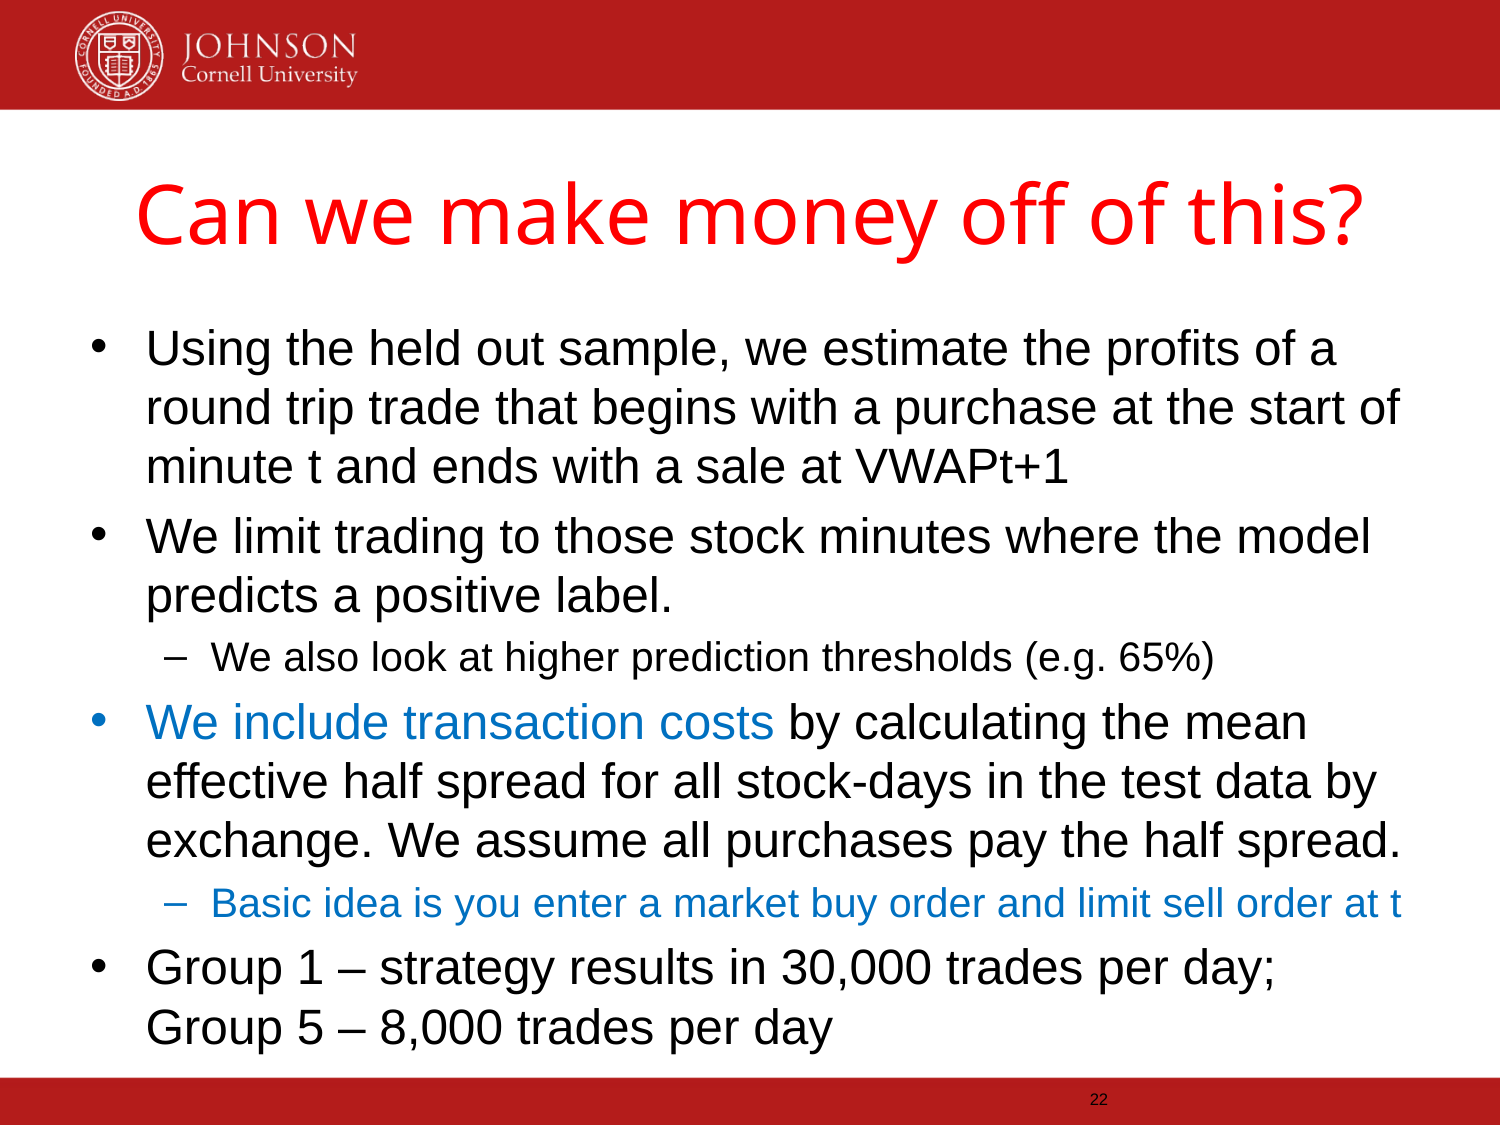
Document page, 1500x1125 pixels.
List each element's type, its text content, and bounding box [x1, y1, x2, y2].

picture [0, 0, 1500, 1125]
slide_number 22 [1074, 1081, 1425, 1114]
list Using the held out sample, we estimate the profits of a round trip trade that begins with a purchase at the start of minute t and ends with a sale at VWAPt+1 We limit trading to those stock minutes where the model predicts a positive label. We also look at higher prediction thresholds (e.g. 65%) We include transaction costs by calculating the mean effective half spread for all stock-days in the test data by exchange. We assume all purchases pay the half spread. Basic idea is you enter a market buy order and limit sell order at t Group 1 – strategy results in 30,000 trades per day; Group 5 – 8,000 trades per day [75, 308, 1425, 1086]
title Can we make money off of this? [75, 114, 1425, 308]
